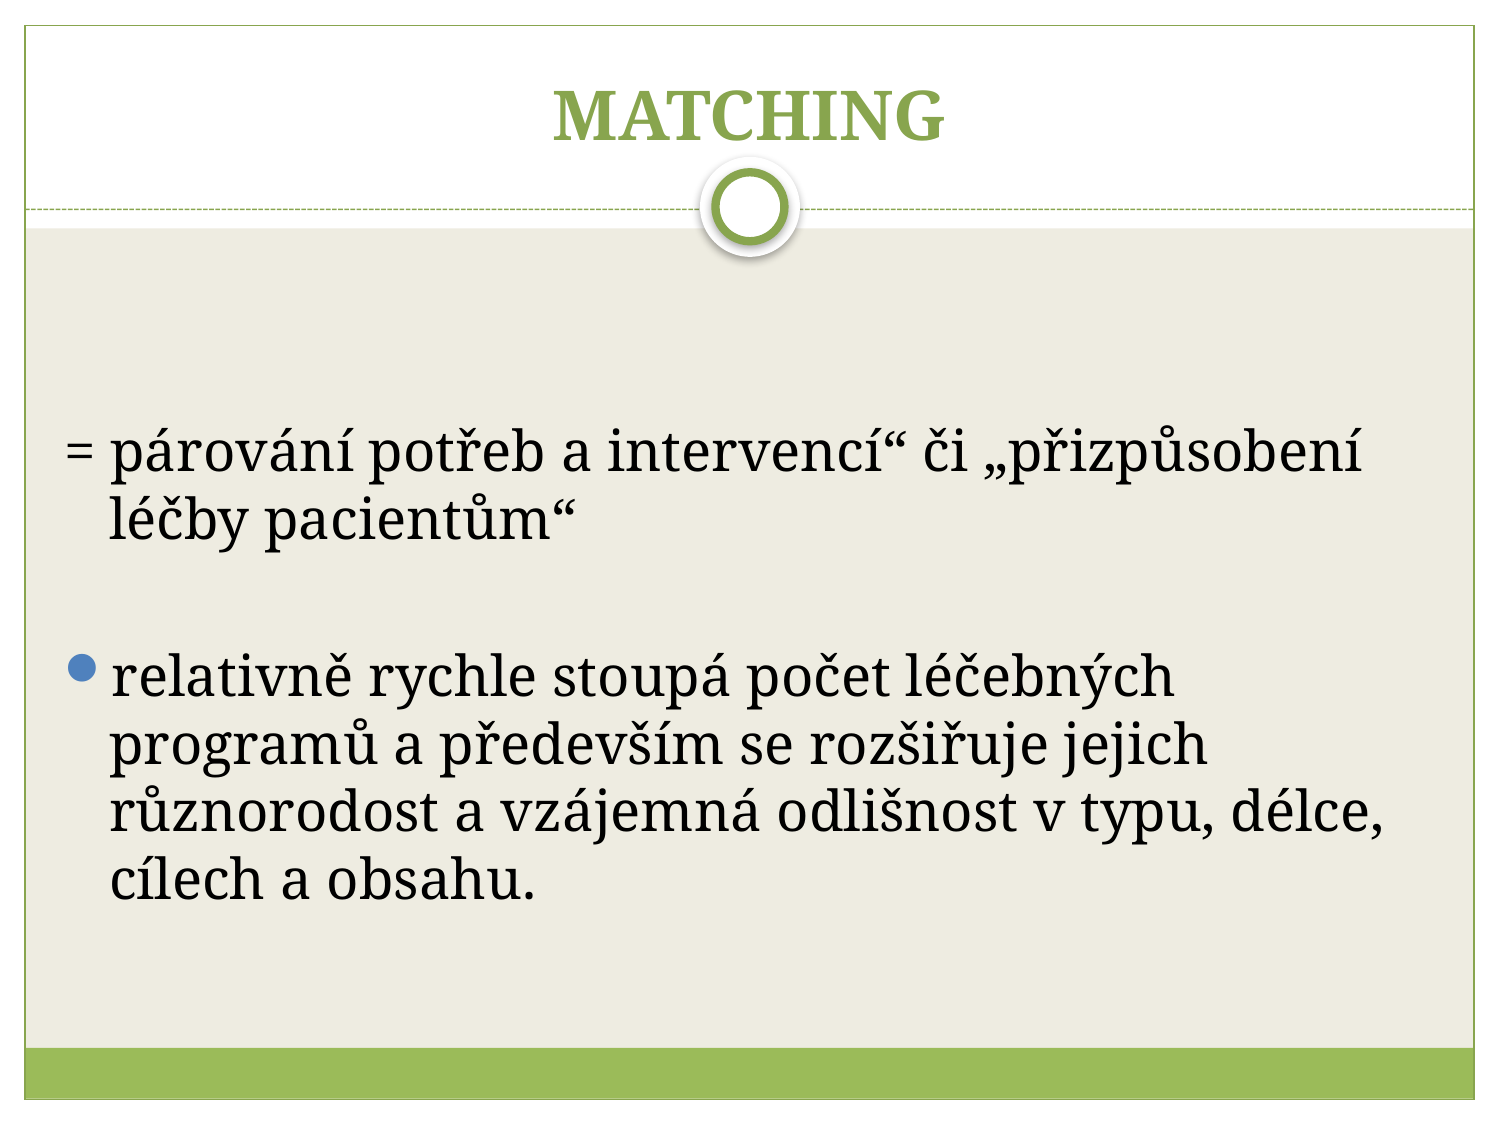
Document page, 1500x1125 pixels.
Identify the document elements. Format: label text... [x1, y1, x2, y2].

title MATCHING [49, 37, 1450, 162]
list = párování potřeb a intervencí“ či „přizpůsobení léčby pacientům“ relativně rychle stoupá počet léčebných programů a především se rozšiřuje jejich různorodost a vzájemná odlišnost v typu, délce, cílech a obsahu. [49, 250, 1445, 1001]
